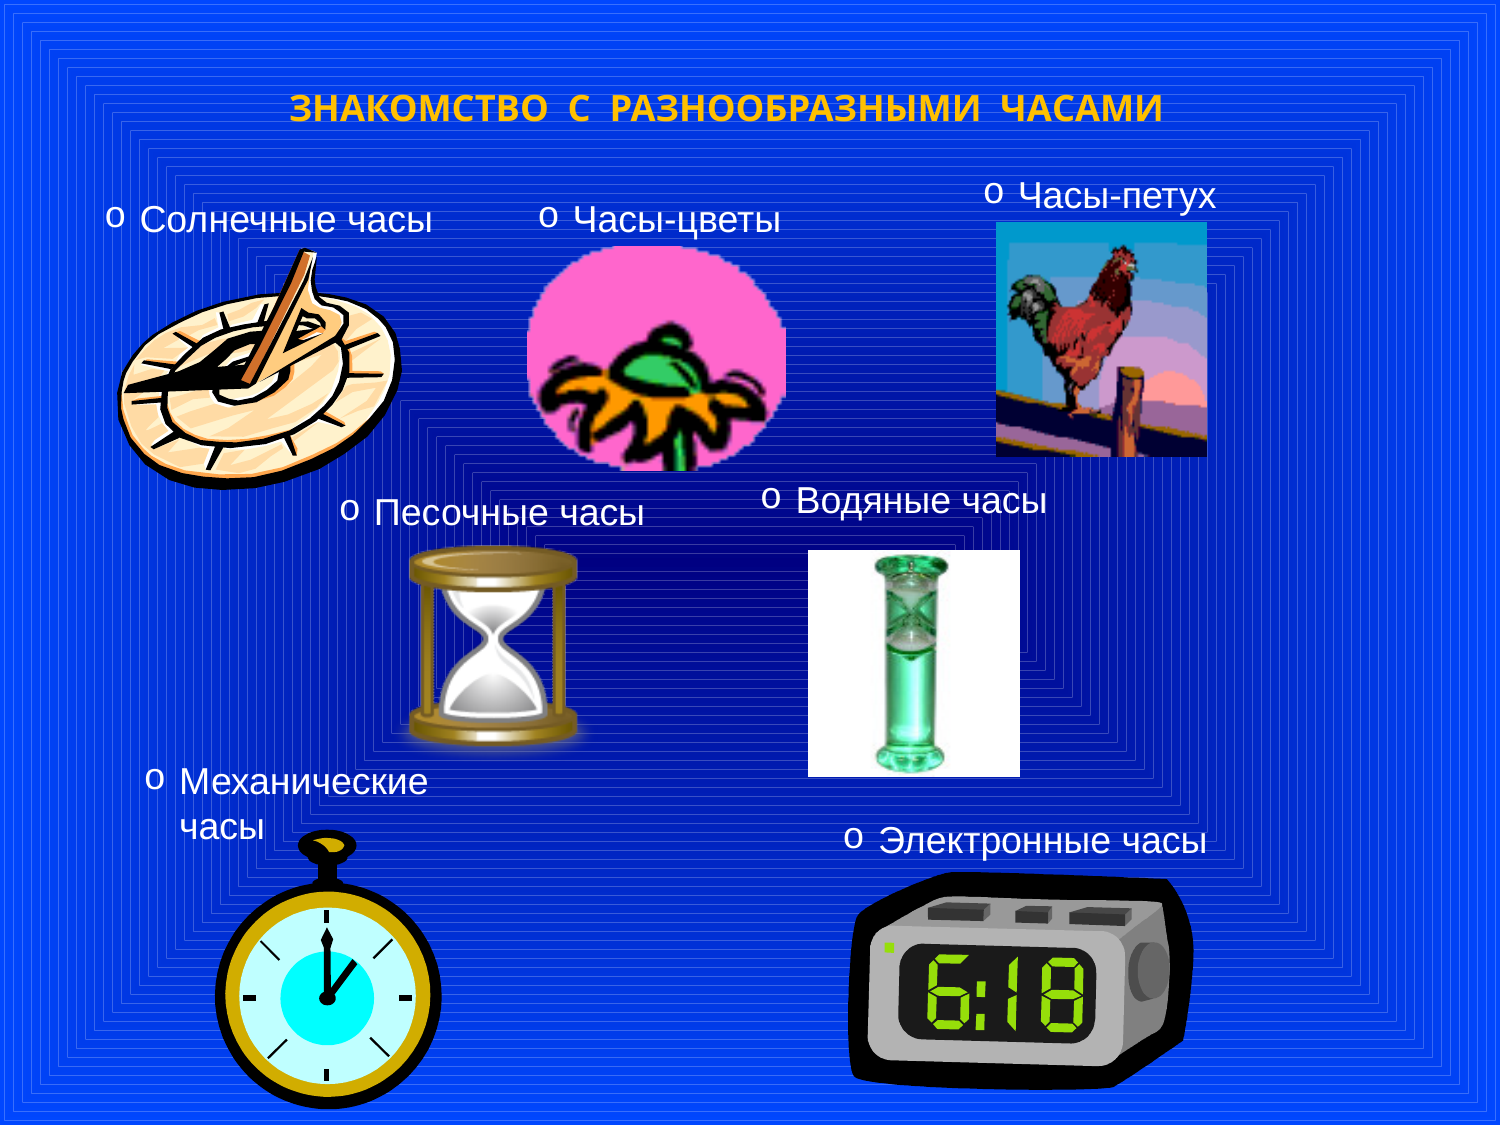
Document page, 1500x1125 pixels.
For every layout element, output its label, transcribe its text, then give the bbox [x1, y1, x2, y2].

picture [996, 243, 1207, 457]
picture [375, 540, 612, 762]
picture [808, 550, 1020, 777]
title Знакомство с разнообразными часами [281, 52, 1263, 129]
picture [527, 247, 786, 471]
text_box Водяные часы [745, 468, 1063, 529]
text_box Механические часы [128, 749, 532, 855]
text_box Часы-петух [967, 163, 1232, 224]
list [120, 247, 403, 491]
text_box Песочные часы [323, 480, 671, 541]
text_box Электронные часы [827, 808, 1223, 869]
text_box Часы-цветы [522, 187, 797, 248]
text_box Солнечные часы [89, 187, 459, 248]
picture [845, 868, 1198, 1094]
picture [201, 831, 457, 1124]
